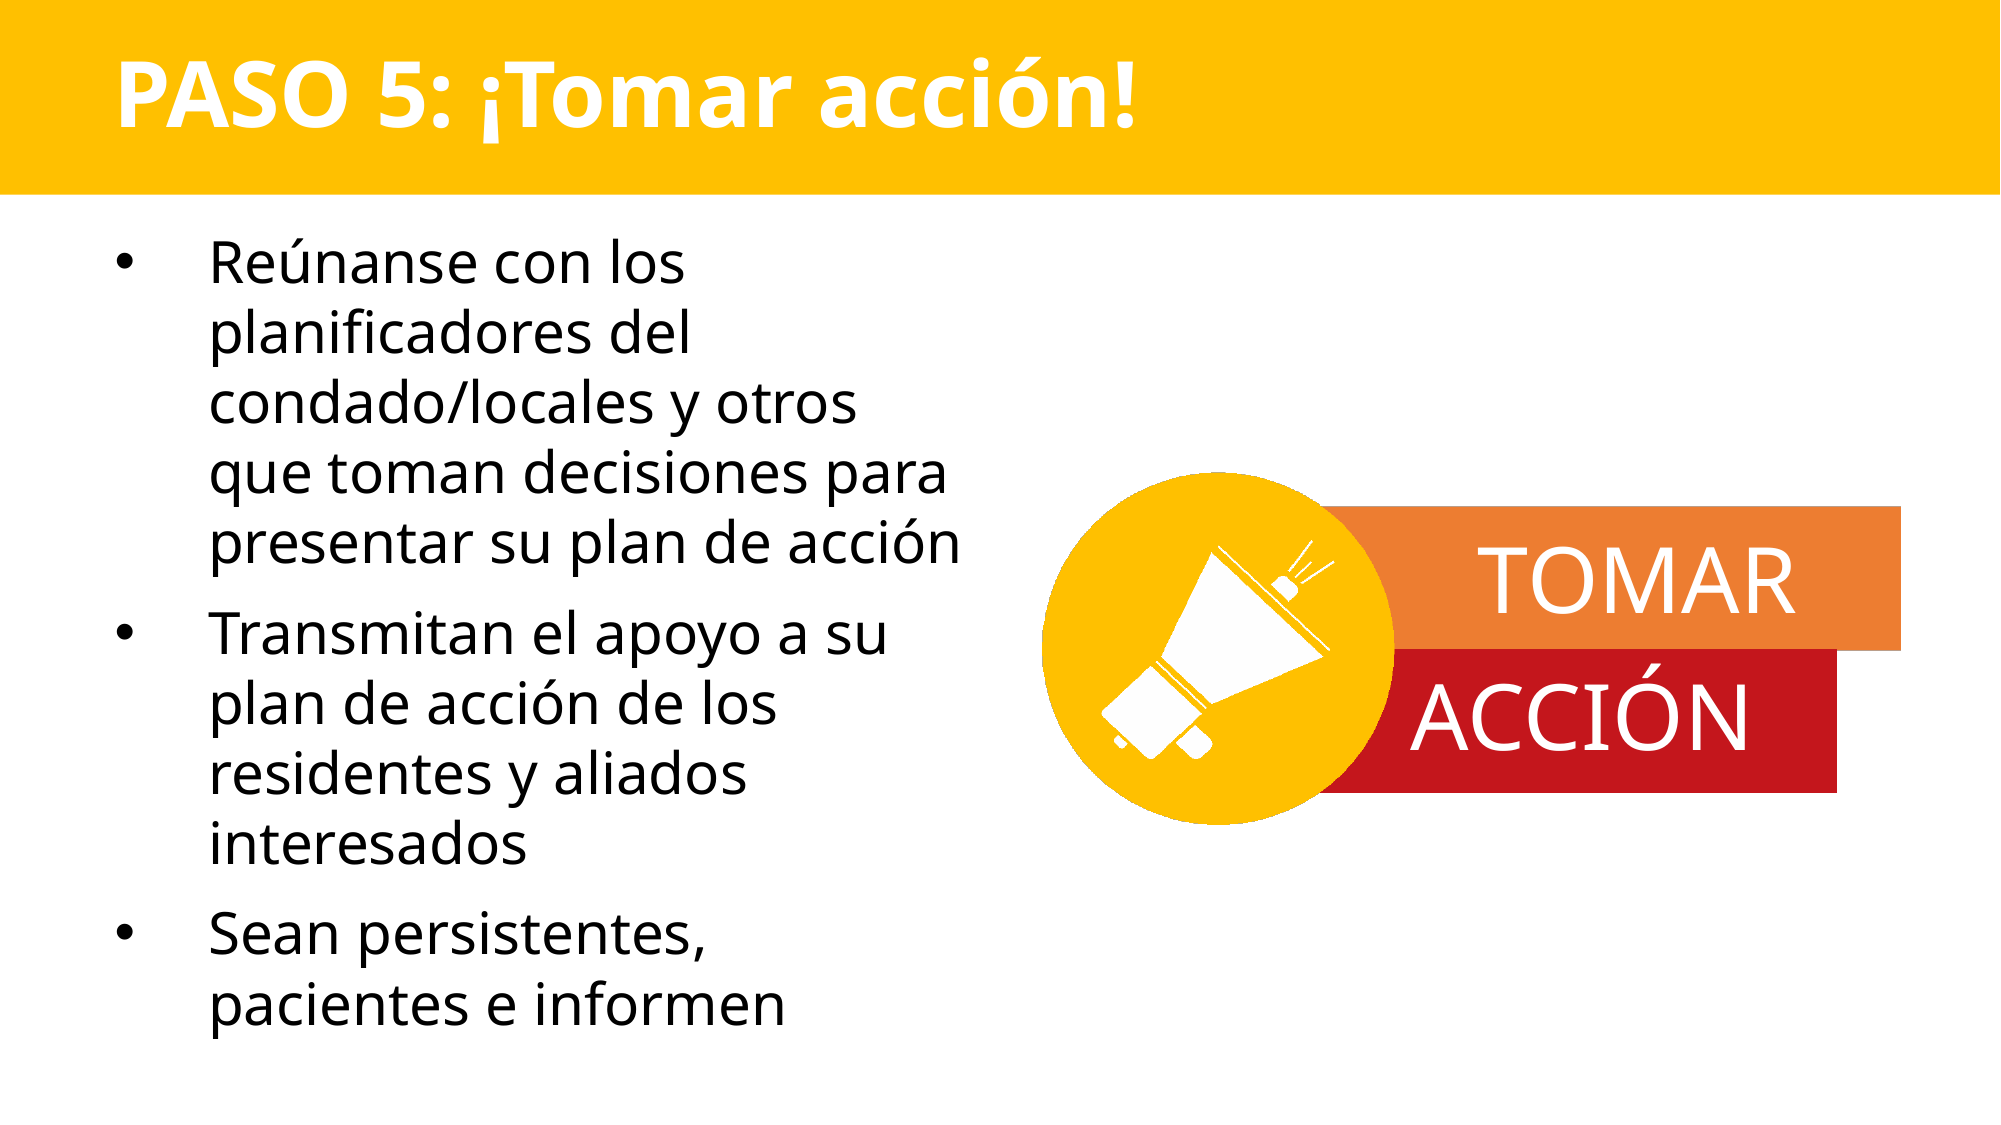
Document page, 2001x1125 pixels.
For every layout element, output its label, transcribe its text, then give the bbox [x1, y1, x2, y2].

text_box Reúnanse con los planificadores del condado/locales y otros que toman decisiones para presentar su plan de acción Transmitan el apoyo a su plan de acción de los residentes y aliados interesados Sean persistentes, pacientes e informen [99, 217, 981, 1045]
text_box [0, 0, 2000, 195]
text_box PASO 5: ¡Tomar acción! [98, 10, 1975, 185]
picture [999, 408, 1901, 916]
